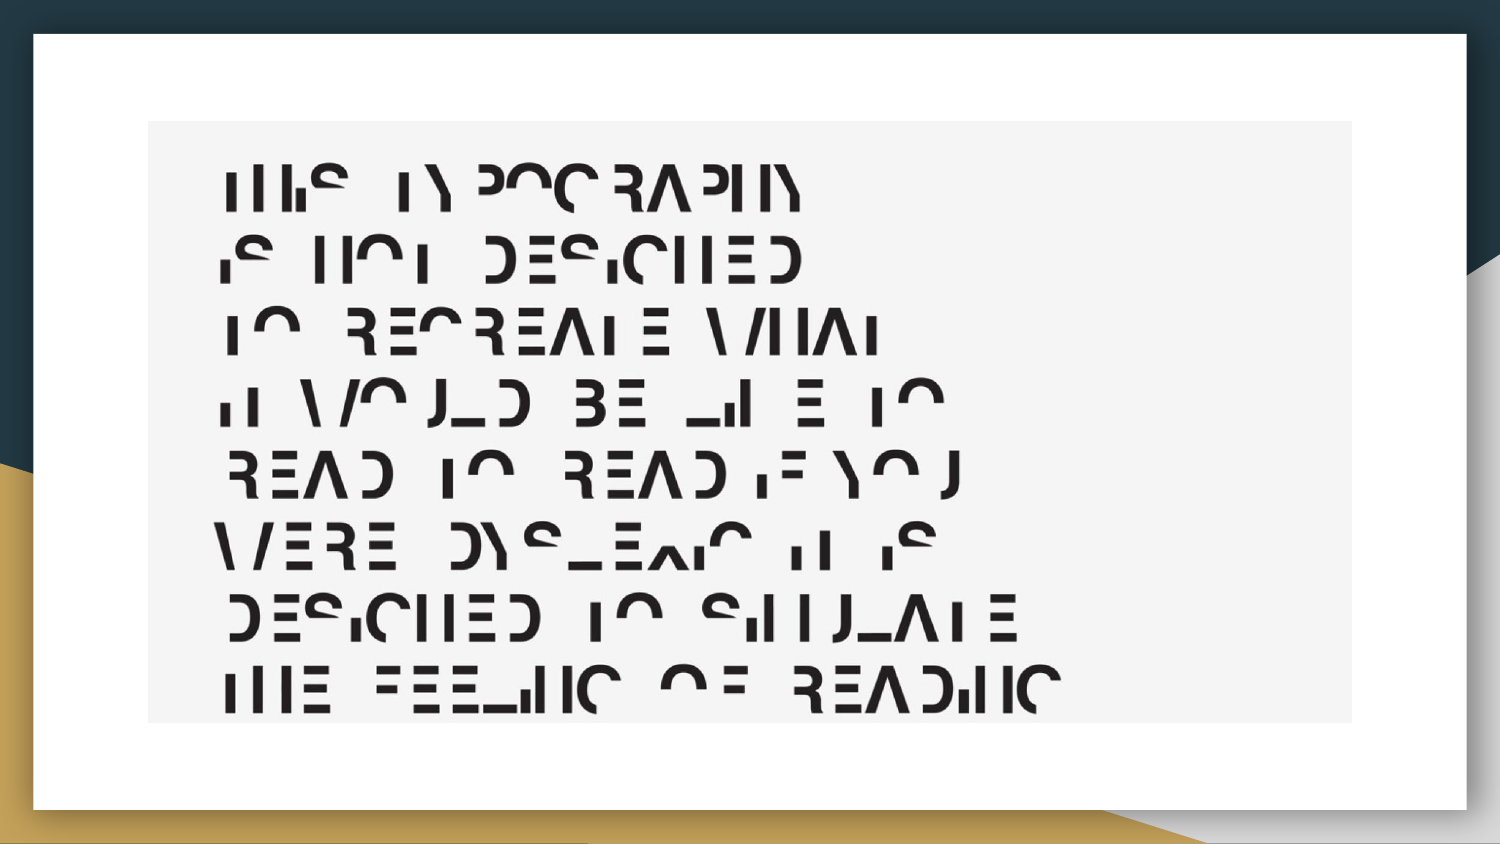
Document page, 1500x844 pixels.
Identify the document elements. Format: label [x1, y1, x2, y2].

picture [148, 120, 1352, 723]
